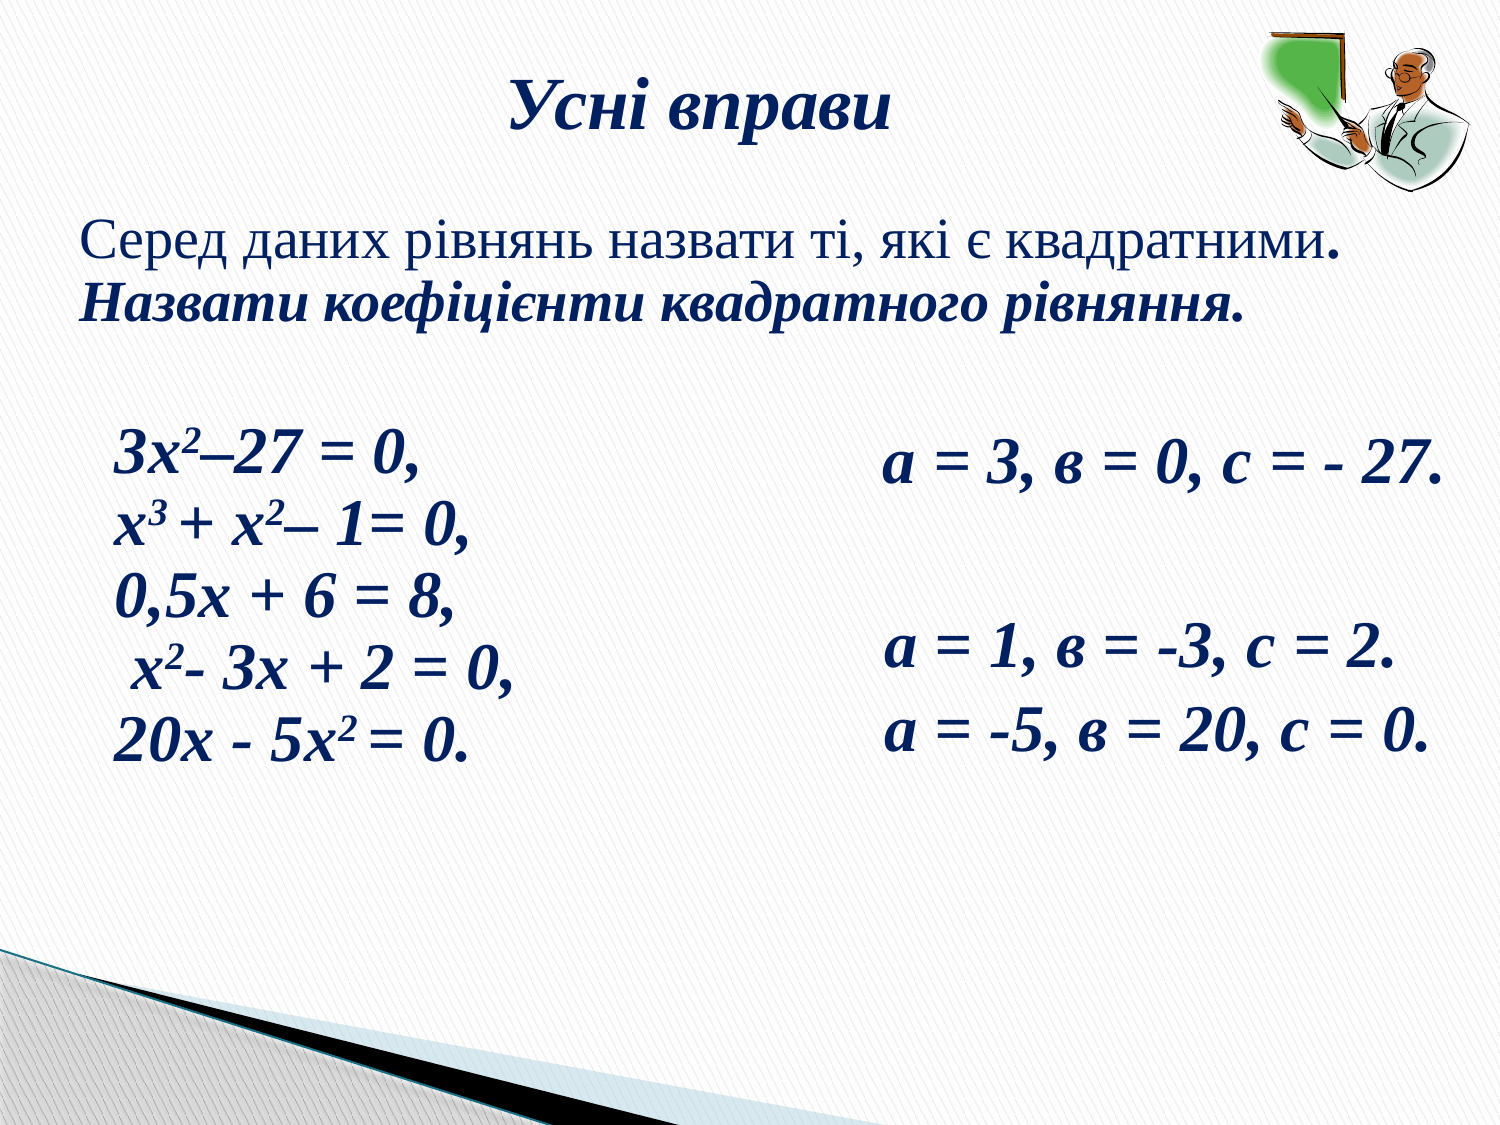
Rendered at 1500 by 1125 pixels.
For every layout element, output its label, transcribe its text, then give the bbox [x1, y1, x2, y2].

text_box Усні вправи [289, 47, 1111, 200]
text_box Серед даних рівнянь назвати ті, які є квадратними. Назвати коефіцієнти квадратного рівняння. [64, 200, 1424, 342]
picture [1257, 29, 1471, 193]
text_box а = 3, в = 0, с = - 27. [834, 418, 1463, 505]
text_box 3х2–27 = 0, х3 + х2– 1= 0, 0,5х + 6 = 8, х2- 3х + 2 = 0, 20х - 5х2 = 0. [100, 408, 585, 856]
text_box а = 1, в = -3, с = 2. [869, 602, 1414, 689]
text_box а = -5, в = 20, с = 0. [870, 686, 1448, 774]
